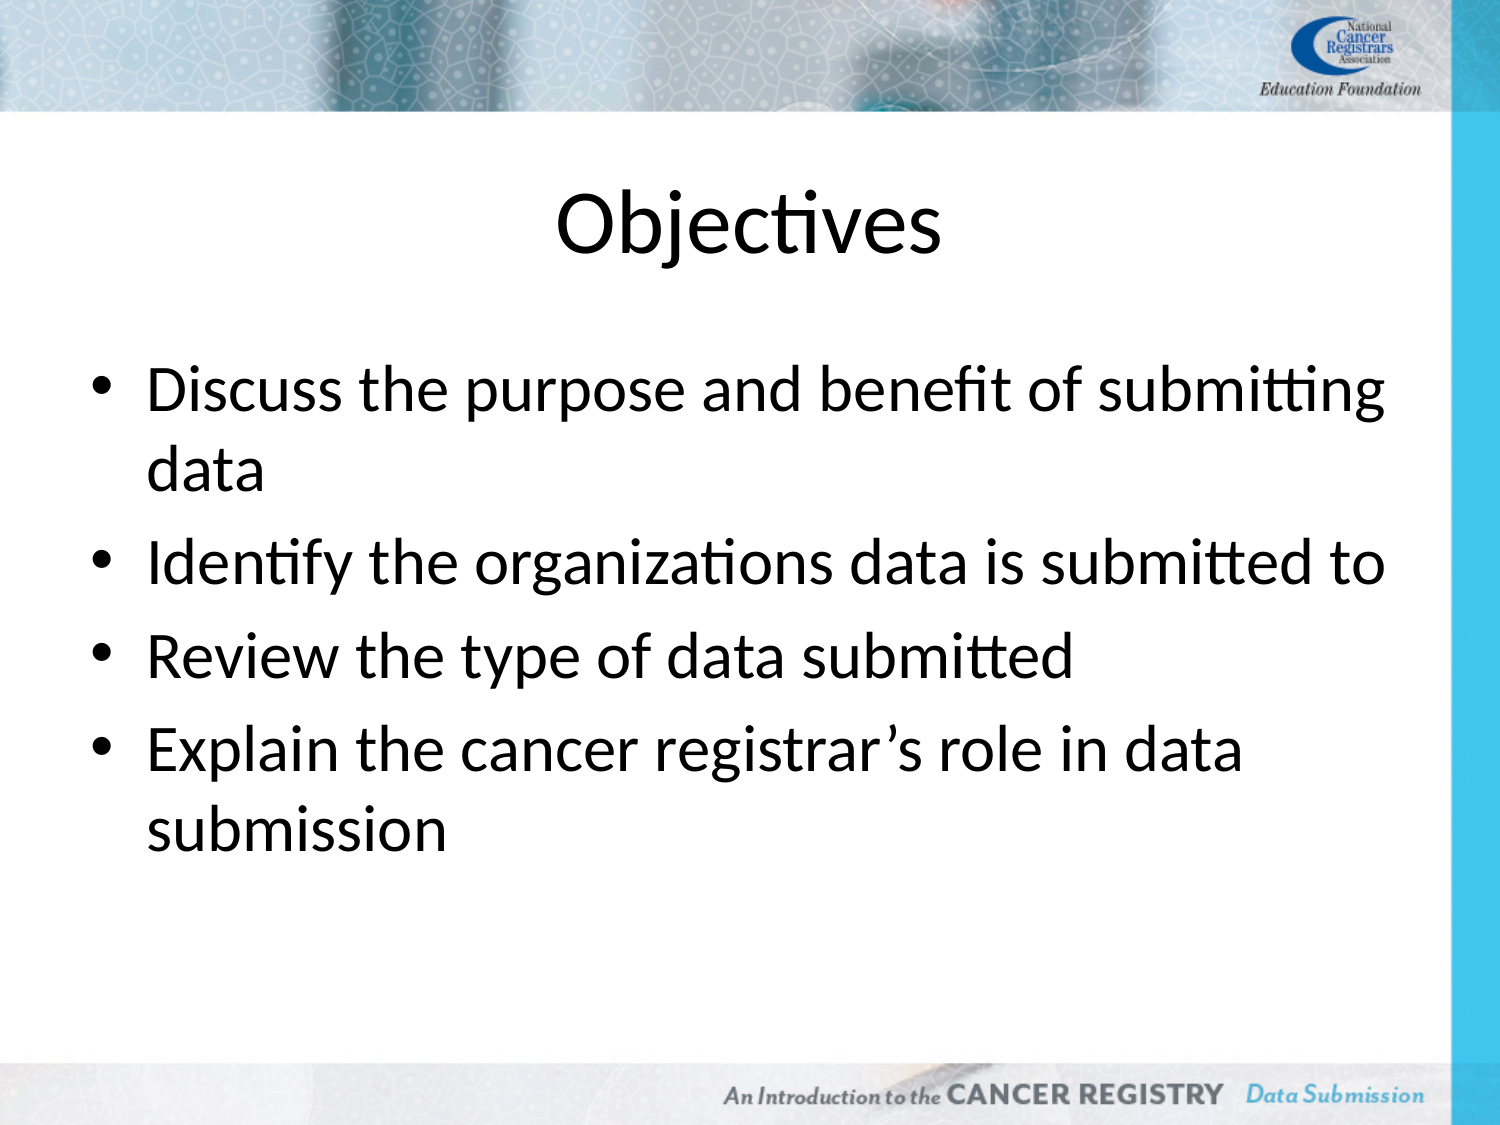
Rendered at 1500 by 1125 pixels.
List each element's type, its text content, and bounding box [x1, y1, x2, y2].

title Objectives [75, 122, 1425, 311]
picture [0, 0, 1500, 1125]
list Discuss the purpose and benefit of submitting data Identify the organizations data is submitted to Review the type of data submitted Explain the cancer registrar’s role in data submission [75, 337, 1425, 1005]
